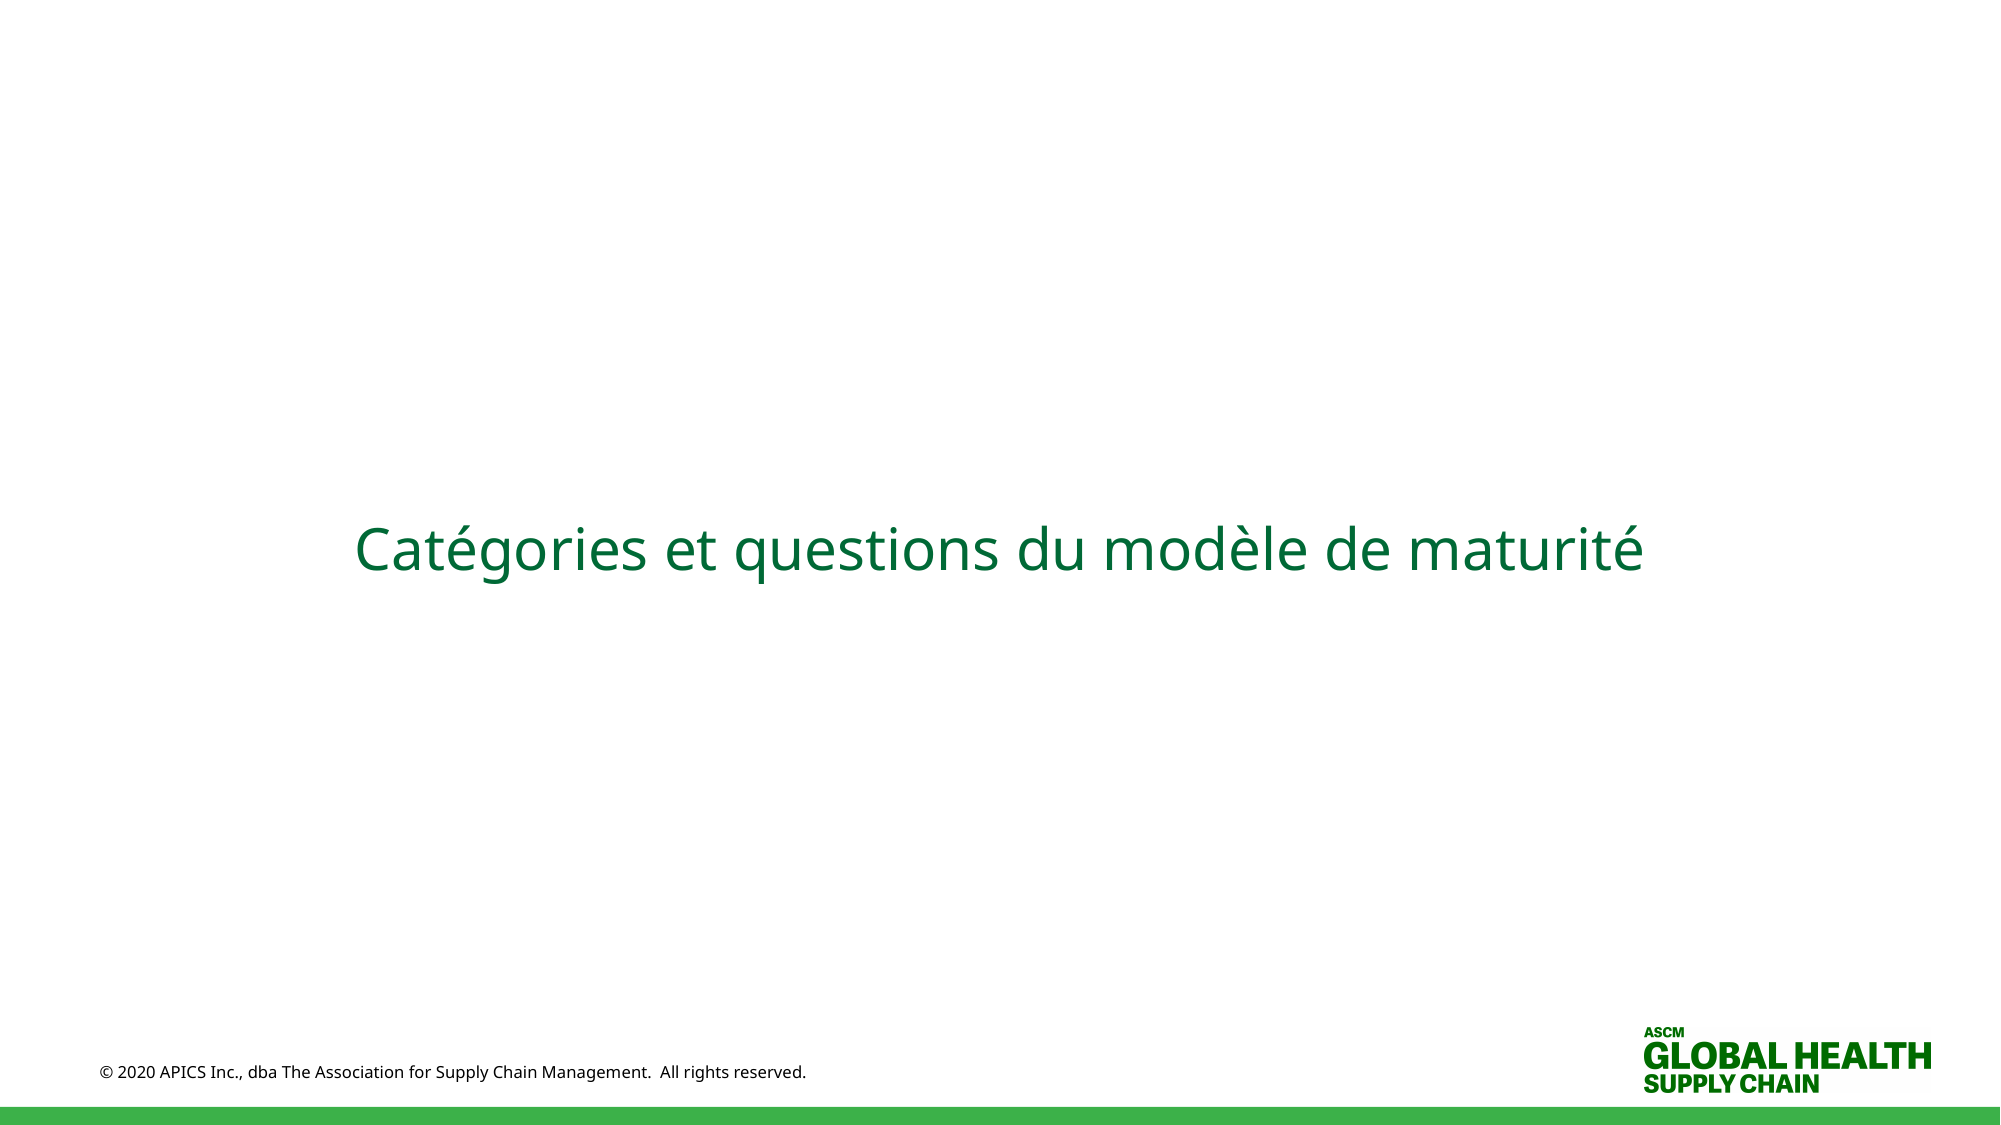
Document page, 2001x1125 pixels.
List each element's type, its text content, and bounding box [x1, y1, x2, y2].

title Catégories et questions du modèle de maturité [144, 433, 1856, 583]
picture [1644, 1027, 1931, 1093]
